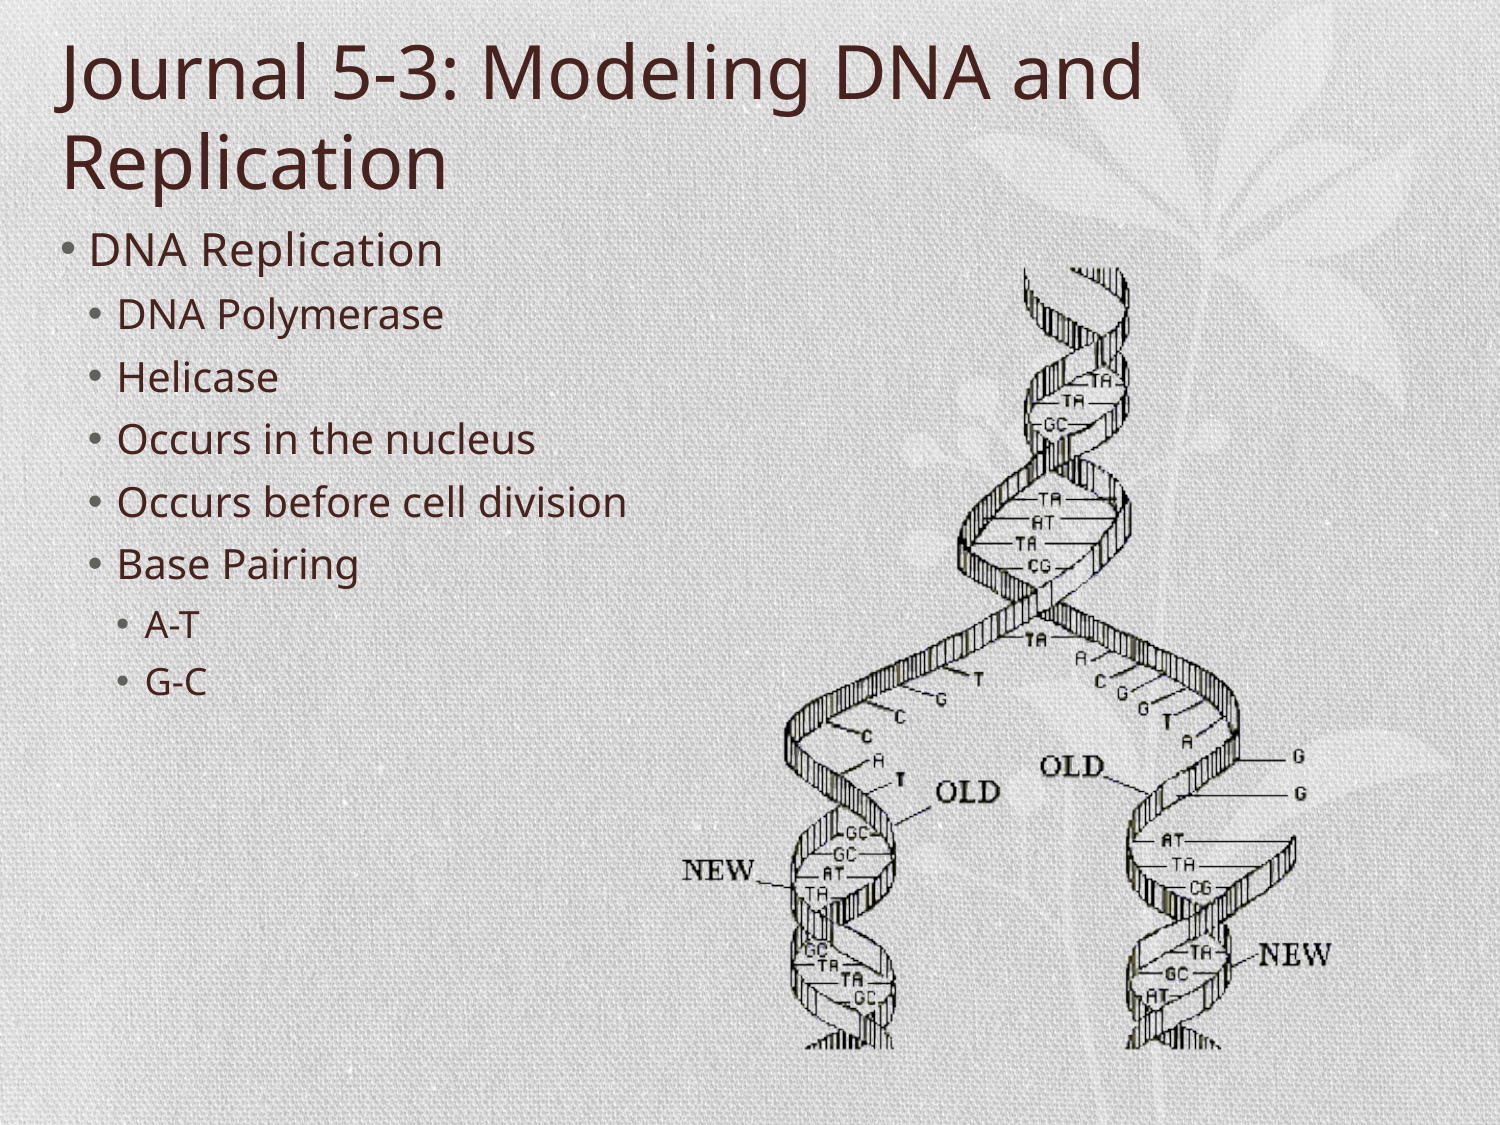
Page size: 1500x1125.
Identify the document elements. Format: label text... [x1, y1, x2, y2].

picture [676, 255, 1344, 1059]
title Journal 5-3: Modeling DNA and Replication [45, 37, 1455, 213]
list DNA Replication DNA Polymerase Helicase Occurs in the nucleus Occurs before cell division Base Pairing A-T G-C [45, 213, 1455, 1023]
